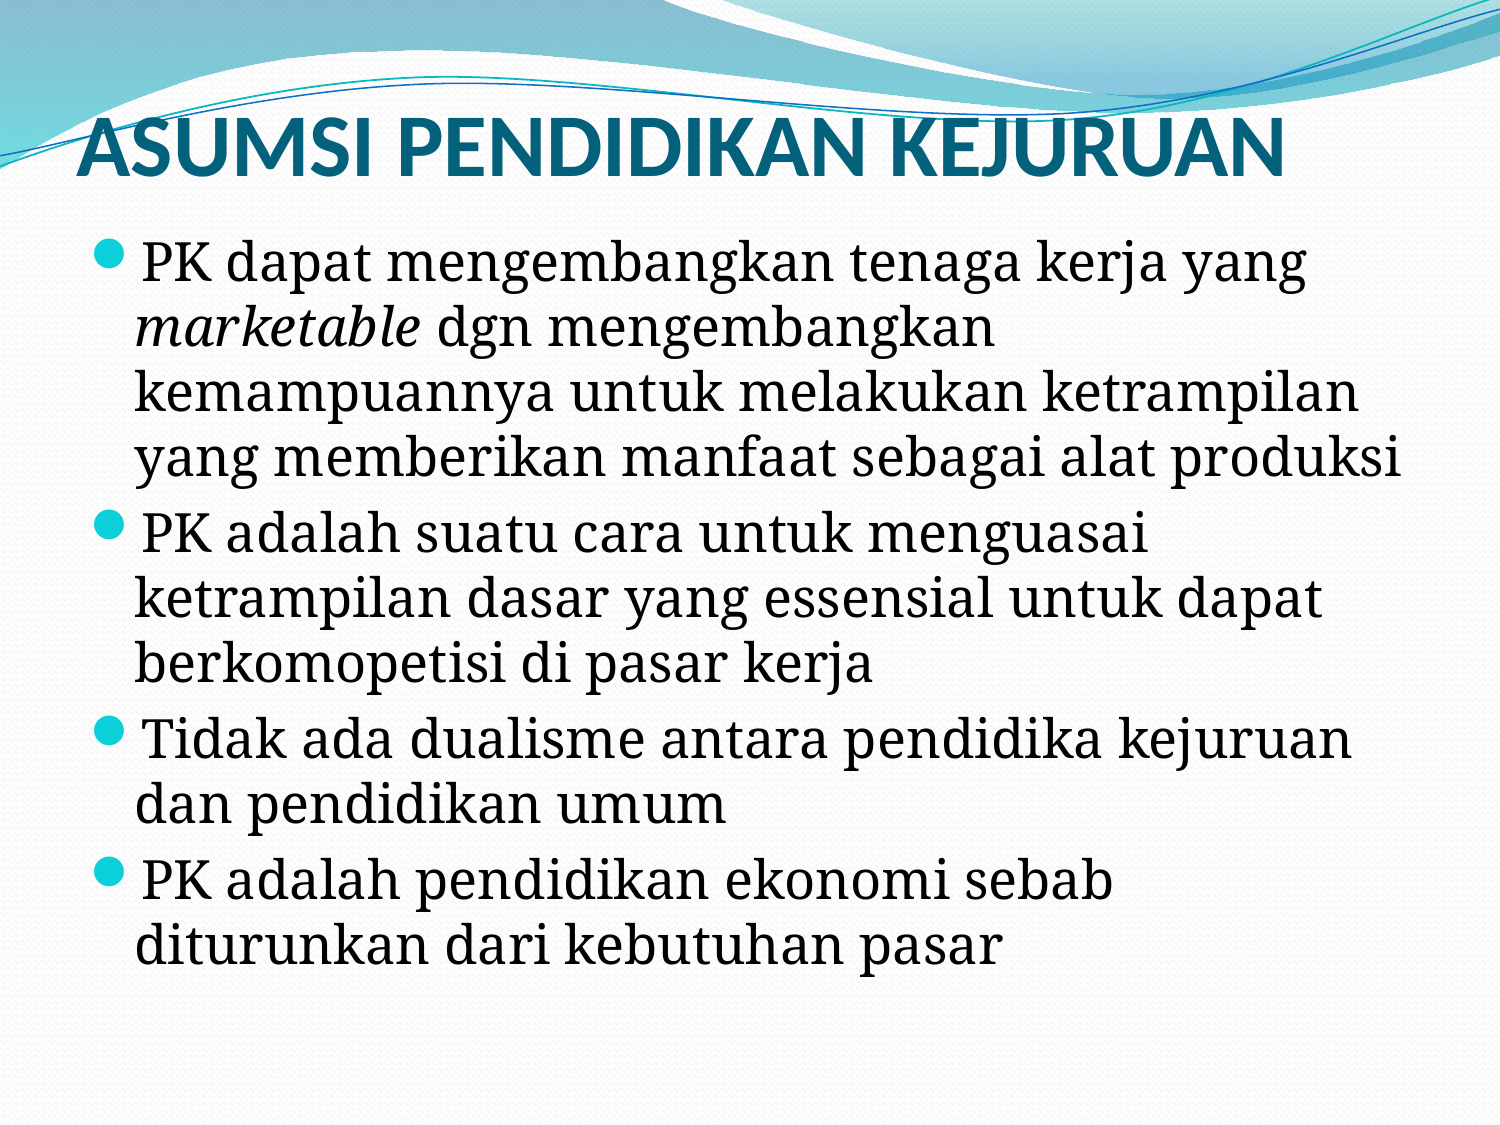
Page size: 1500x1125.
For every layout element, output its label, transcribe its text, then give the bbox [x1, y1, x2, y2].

title ASUMSI PENDIDIKAN KEJURUAN [76, 78, 1427, 195]
list PK dapat mengembangkan tenaga kerja yang marketable dgn mengembangkan kemampuannya untuk melakukan ketrampilan yang memberikan manfaat sebagai alat produksi PK adalah suatu cara untuk menguasai ketrampilan dasar yang essensial untuk dapat berkomopetisi di pasar kerja Tidak ada dualisme antara pendidika kejuruan dan pendidikan umum PK adalah pendidikan ekonomi sebab diturunkan dari kebutuhan pasar [75, 219, 1425, 1038]
